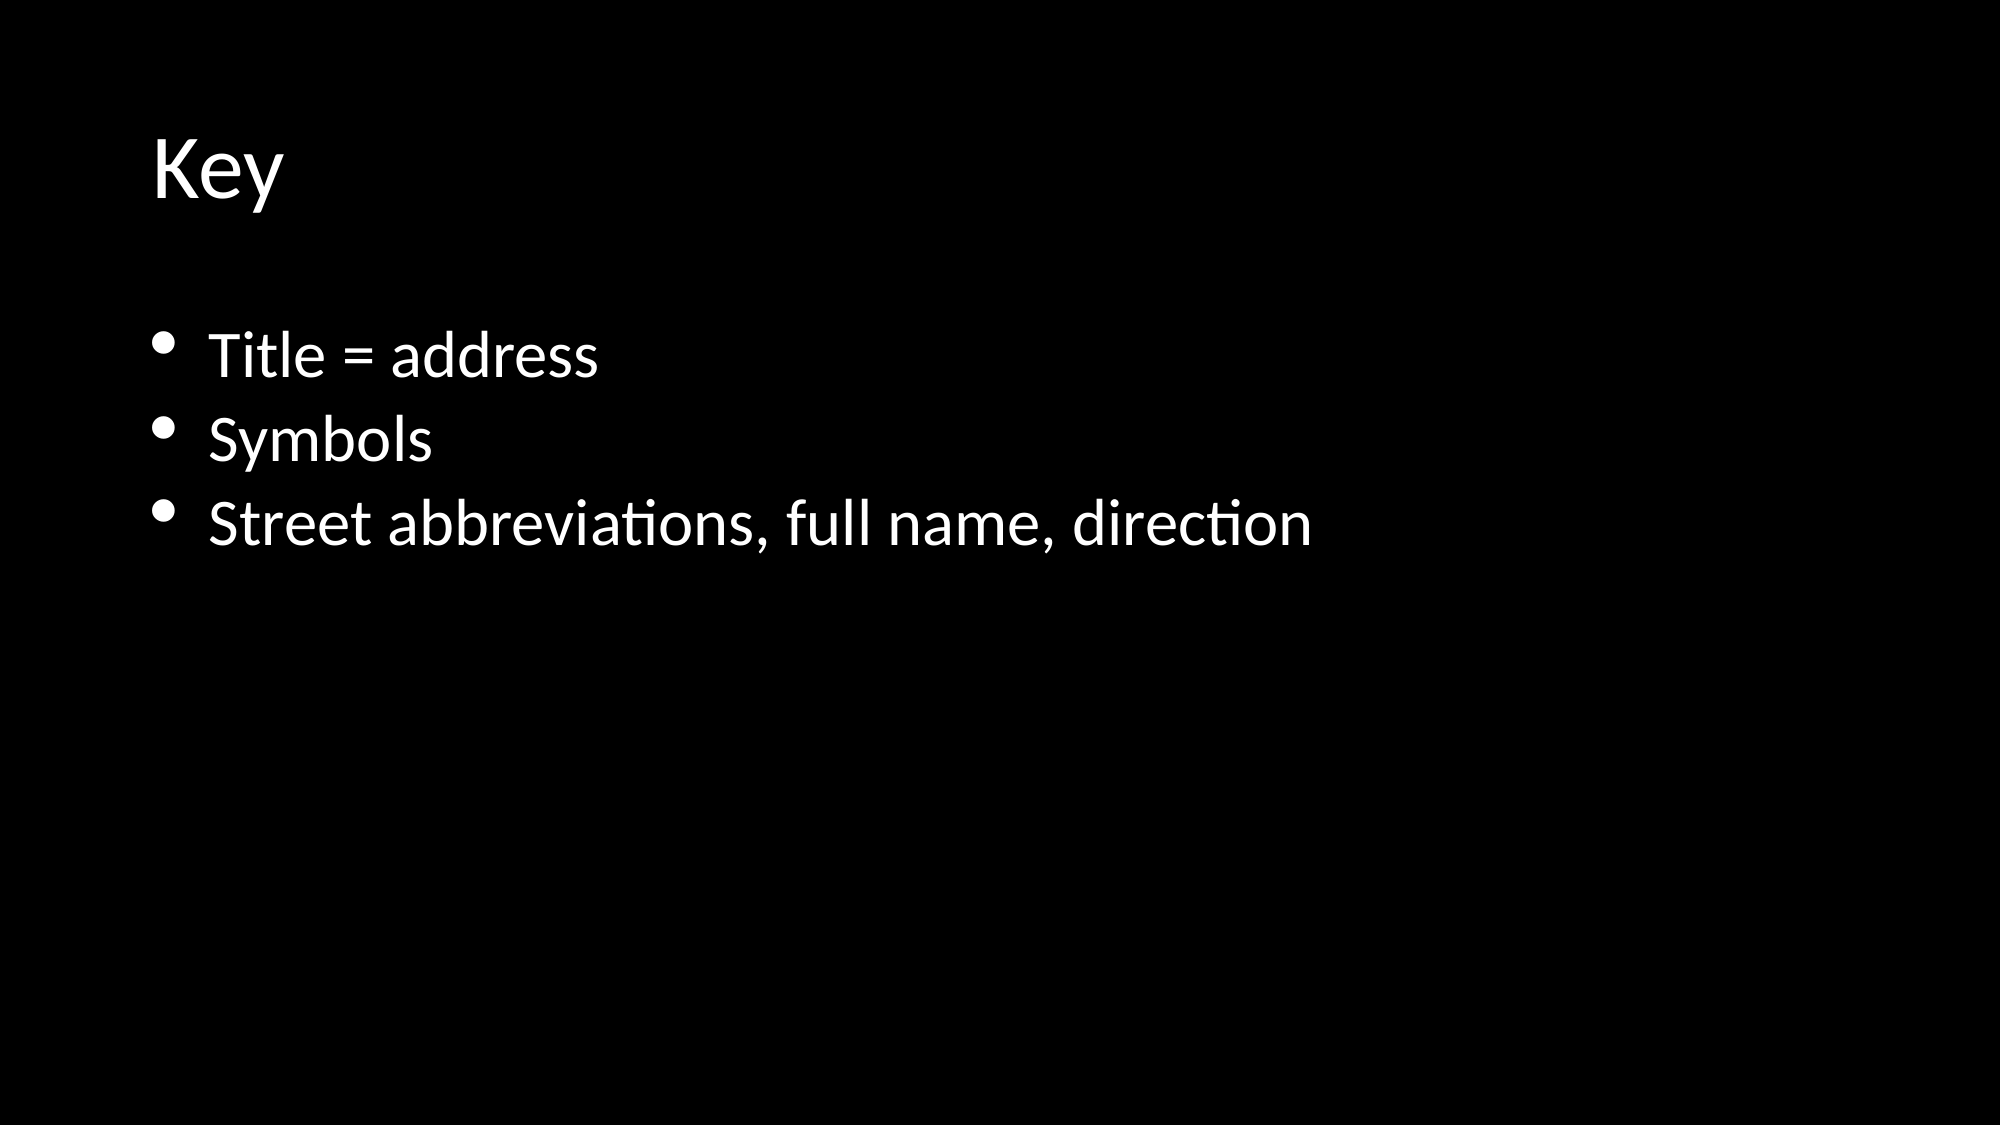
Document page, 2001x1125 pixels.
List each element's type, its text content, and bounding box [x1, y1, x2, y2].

title Key [137, 59, 1863, 278]
list Title = address Symbols Street abbreviations, full name, direction [137, 299, 1863, 1050]
